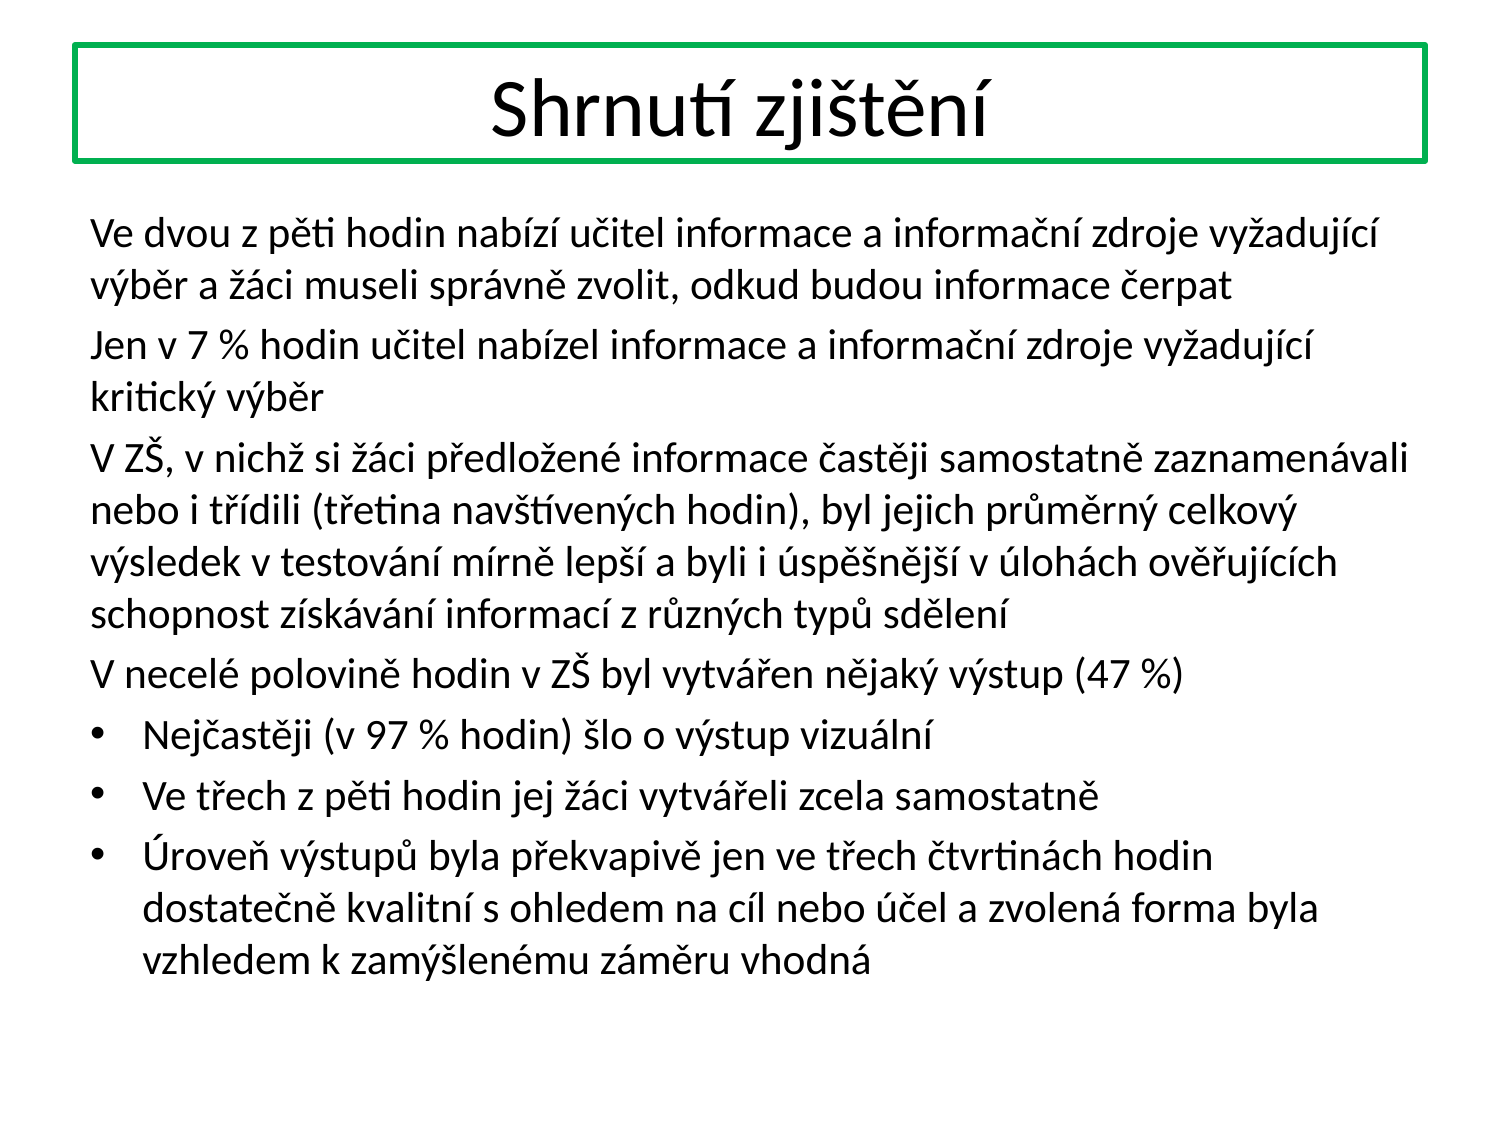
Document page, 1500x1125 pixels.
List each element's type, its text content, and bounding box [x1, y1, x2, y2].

list Ve dvou z pěti hodin nabízí učitel informace a informační zdroje vyžadující výběr a žáci museli správně zvolit, odkud budou informace čerpat Jen v 7 % hodin učitel nabízel informace a informační zdroje vyžadující kritický výběr V ZŠ, v nichž si žáci předložené informace častěji samostatně zaznamenávali nebo i třídili (třetina navštívených hodin), byl jejich průměrný celkový výsledek v testování mírně lepší a byli i úspěšnější v úlohách ověřujících schopnost získávání informací z různých typů sdělení V necelé polovině hodin v ZŠ byl vytvářen nějaký výstup (47 %) Nejčastěji (v 97 % hodin) šlo o výstup vizuální Ve třech z pěti hodin jej žáci vytvářeli zcela samostatně Úroveň výstupů byla překvapivě jen ve třech čtvrtinách hodin dostatečně kvalitní s ohledem na cíl nebo účel a zvolená forma byla vzhledem k zamýšlenému záměru vhodná [75, 196, 1425, 1005]
title Shrnutí zjištění [75, 45, 1425, 161]
